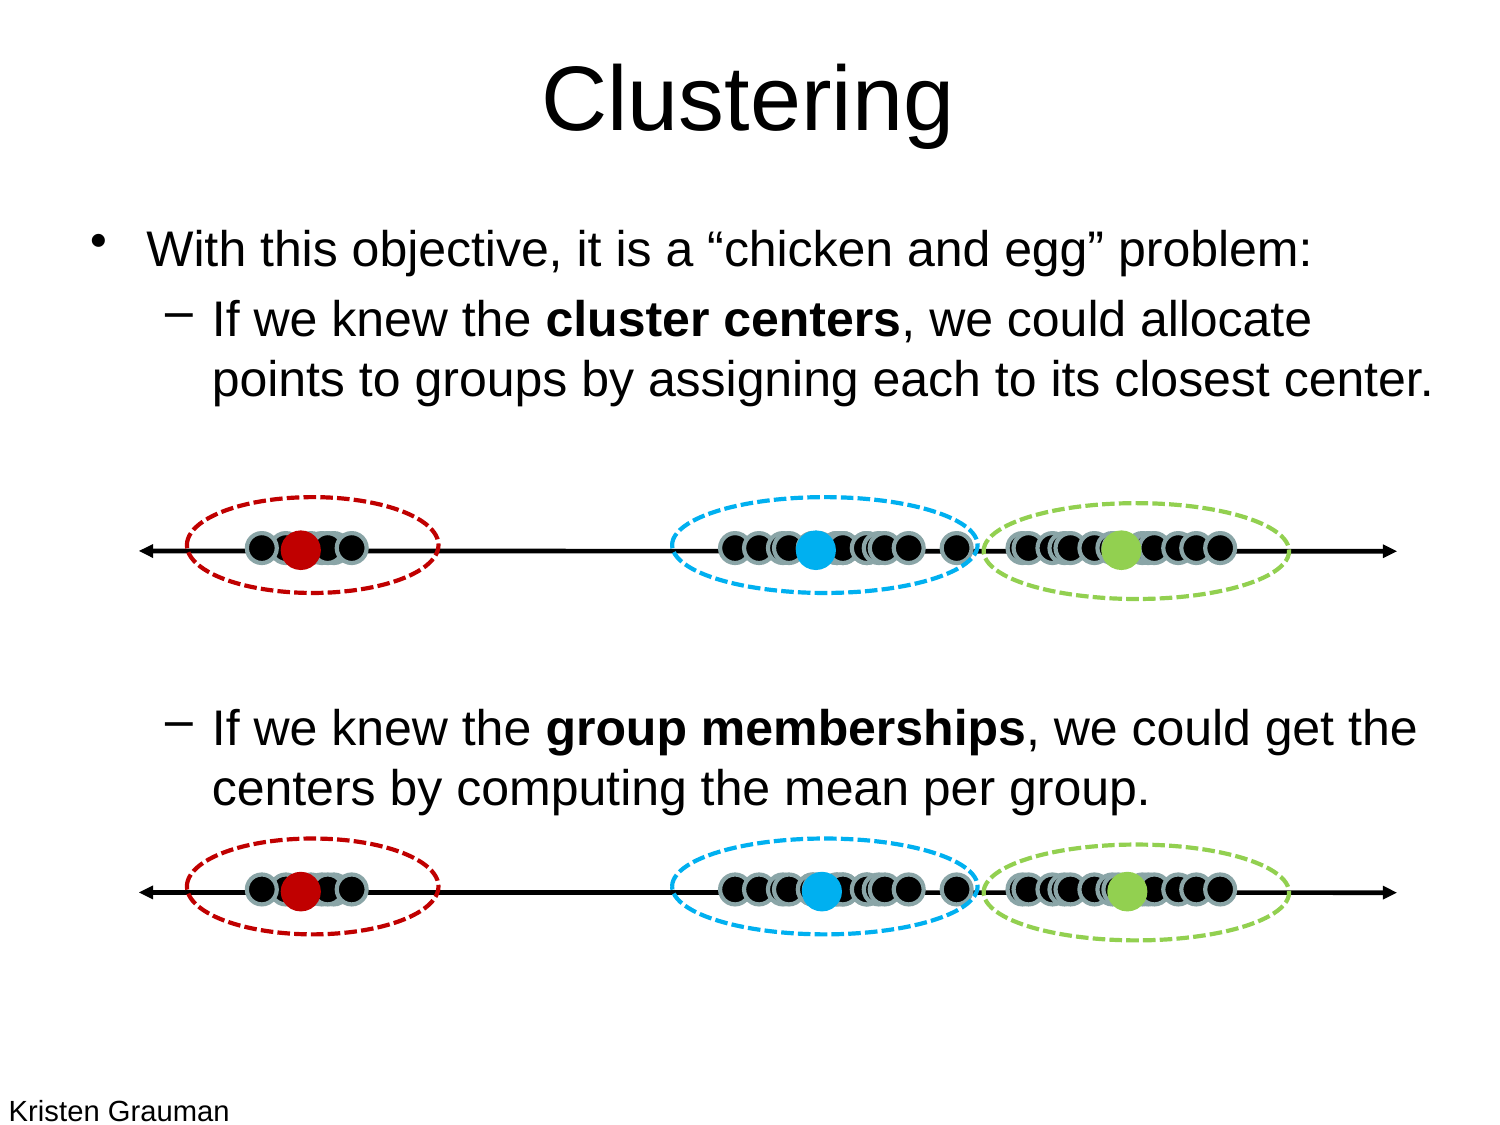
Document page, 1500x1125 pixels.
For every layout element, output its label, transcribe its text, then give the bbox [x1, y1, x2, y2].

text_box [677, 495, 974, 531]
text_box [138, 532, 1398, 564]
text_box [691, 912, 959, 937]
text_box Kristen Grauman [0, 1084, 416, 1125]
list With this objective, it is a “chicken and egg” problem: If we knew the cluster centers, we could allocate points to groups by assigning each to its closest center. If we knew the group memberships, we could get the centers by computing the mean per group. [74, 208, 1457, 952]
text_box [698, 573, 954, 596]
text_box [202, 912, 422, 937]
text_box [191, 495, 436, 531]
title Clustering [72, 0, 1424, 188]
text_box [677, 836, 974, 872]
text_box [995, 912, 1280, 943]
text_box [210, 573, 420, 596]
text_box [994, 501, 1279, 531]
text_box [994, 842, 1279, 872]
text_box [138, 874, 1398, 905]
text_box [191, 836, 436, 872]
text_box [996, 573, 1276, 602]
